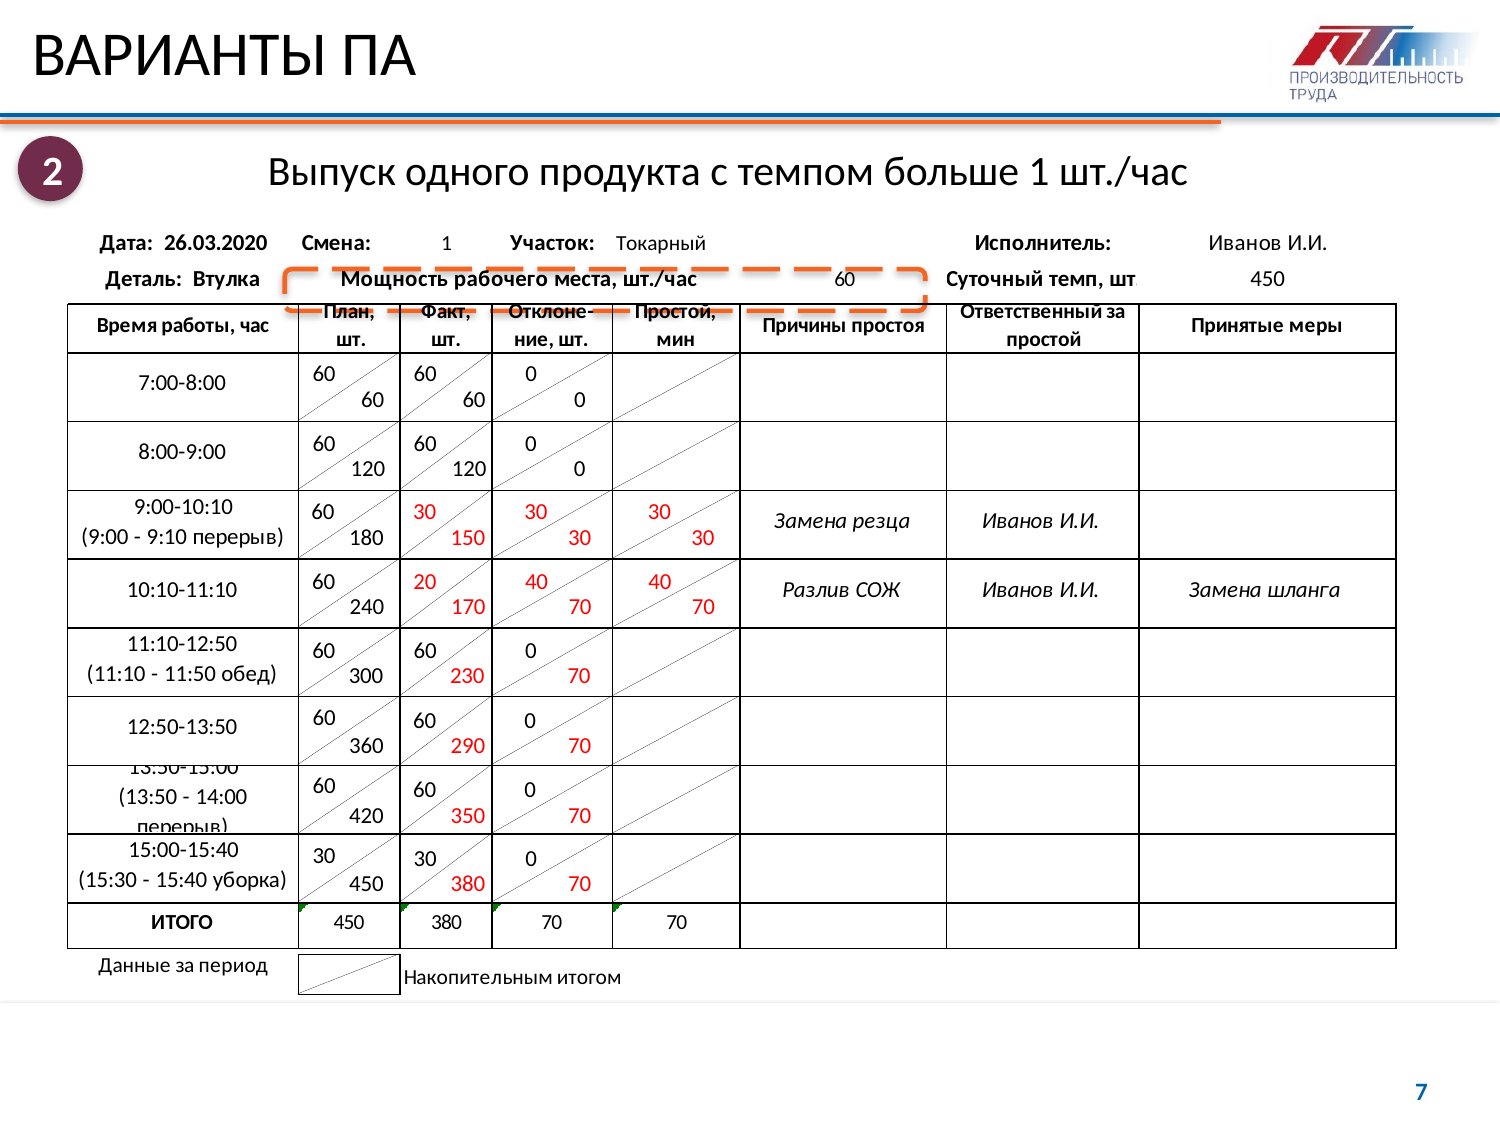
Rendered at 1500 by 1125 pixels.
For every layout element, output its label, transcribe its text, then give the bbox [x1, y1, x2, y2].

picture [20, 201, 1489, 1025]
slide_number 7 [1390, 1060, 1453, 1121]
text_box Выпуск одного продукта с темпом больше 1 шт./час [252, 136, 1204, 200]
text_box ВАРИАНТЫ ПА [17, 10, 1272, 107]
picture [1272, 13, 1500, 104]
text_box 2 [17, 135, 84, 200]
